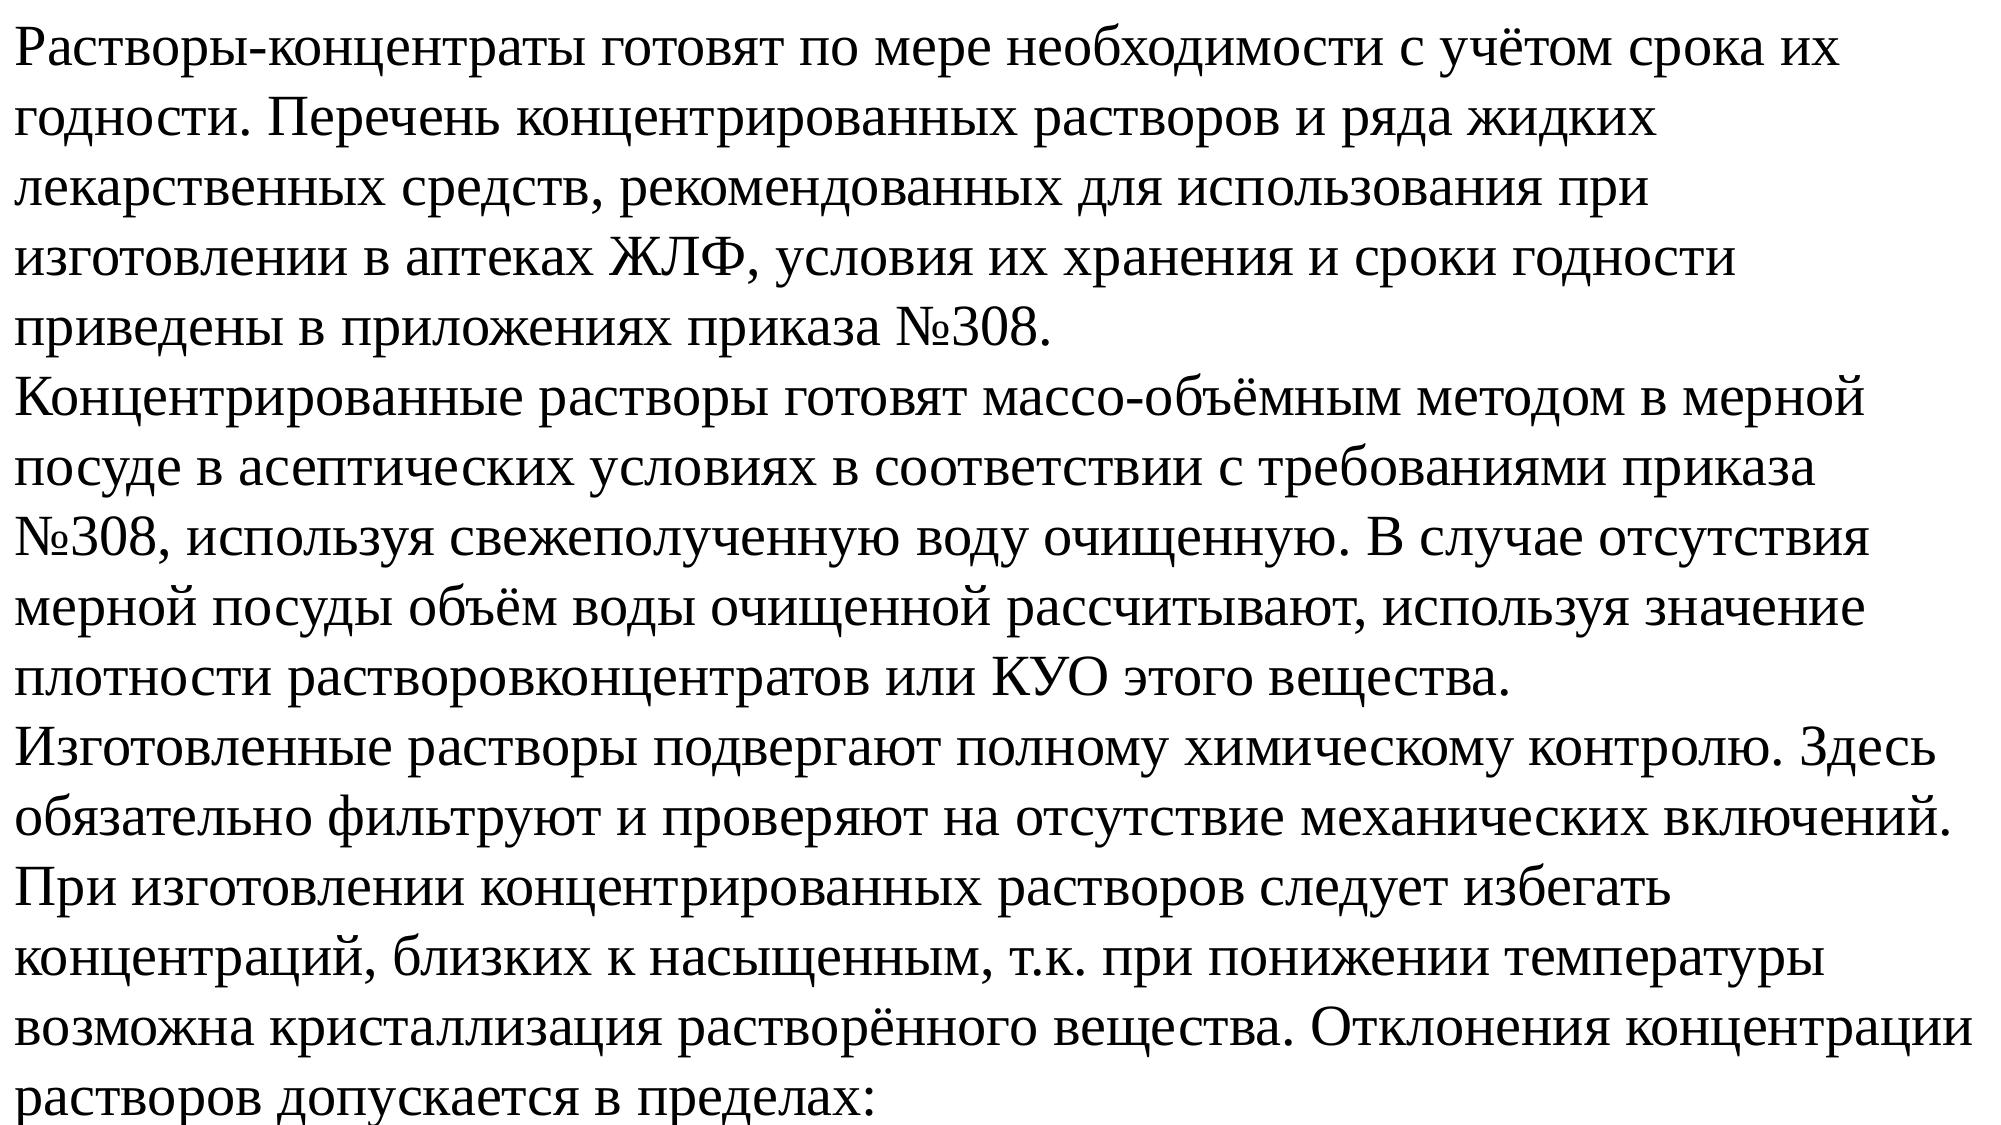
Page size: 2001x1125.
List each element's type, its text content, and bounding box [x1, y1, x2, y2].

text_box Растворы-концентраты готовят по мере необходимости с учётом срока их годности. Перечень концентрированных растворов и ряда жидких лекарственных средств, рекомендованных для использования при изготовлении в аптеках ЖЛФ, условия их хранения и сроки годности приведены в приложениях приказа №308. Концентрированные растворы готовят массо-объёмным методом в мерной посуде в асептических условиях в соответствии с требованиями приказа №308, используя свежеполученную воду очищенную. В случае отсутствия мерной посуды объём воды очищенной рассчитывают, используя значение плотности растворовконцентратов или КУО этого вещества. Изготовленные растворы подвергают полному химическому контролю. Здесь обязательно фильтруют и проверяют на отсутствие механических включений. При изготовлении концентрированных растворов следует избегать концентраций, близких к насыщенным, т.к. при понижении температуры возможна кристаллизация растворённого вещества. Отклонения концентрации растворов допускается в пределах: [0, 0, 2000, 1125]
